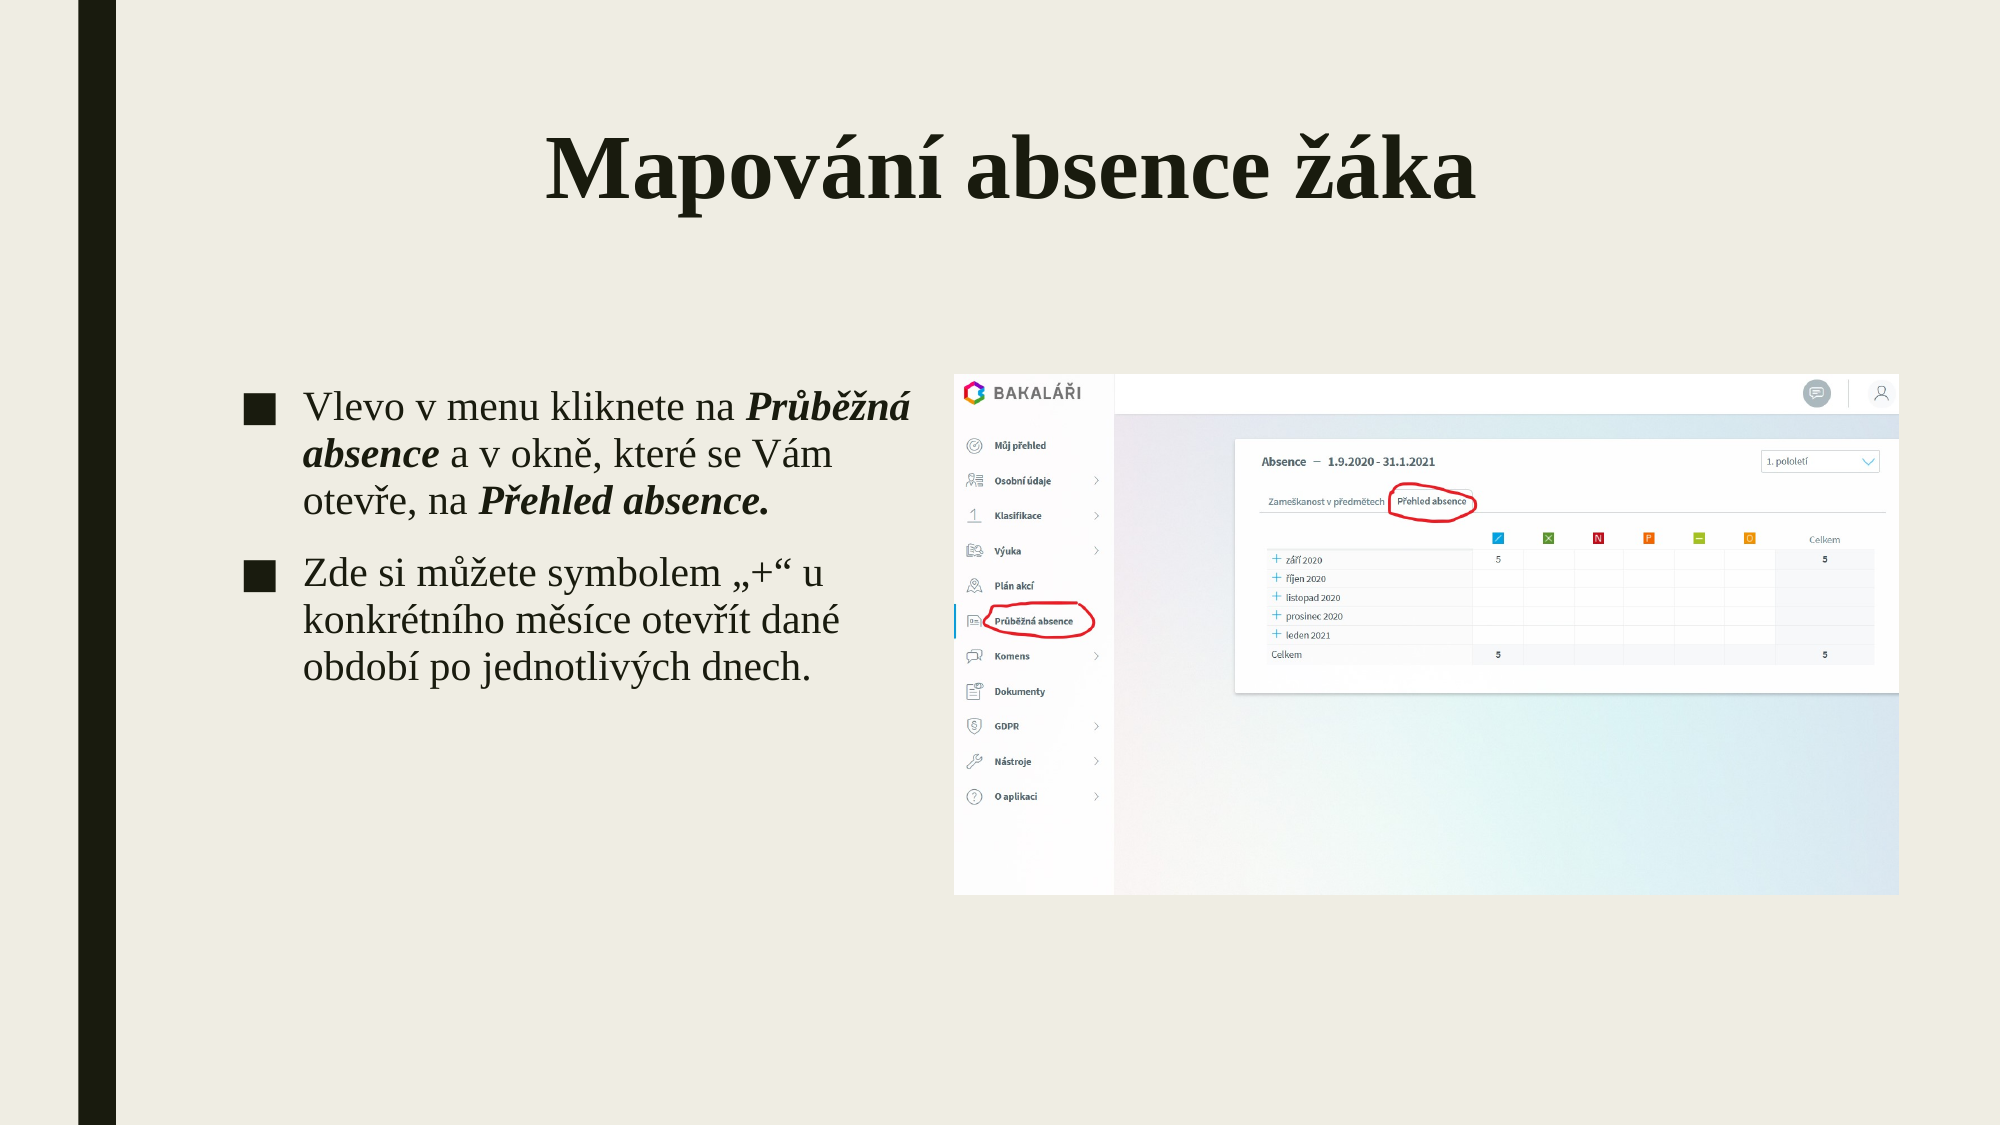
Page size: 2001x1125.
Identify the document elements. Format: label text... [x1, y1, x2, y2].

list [954, 374, 1899, 895]
title Mapování absence žáka [225, 112, 1800, 357]
list Vlevo v menu kliknete na Průběžná absence a v okně, které se Vám otevře, na Přehled absence. Zde si můžete symbolem „+“ u konkrétního měsíce otevřít dané období po jednotlivých dnech. [225, 375, 955, 963]
